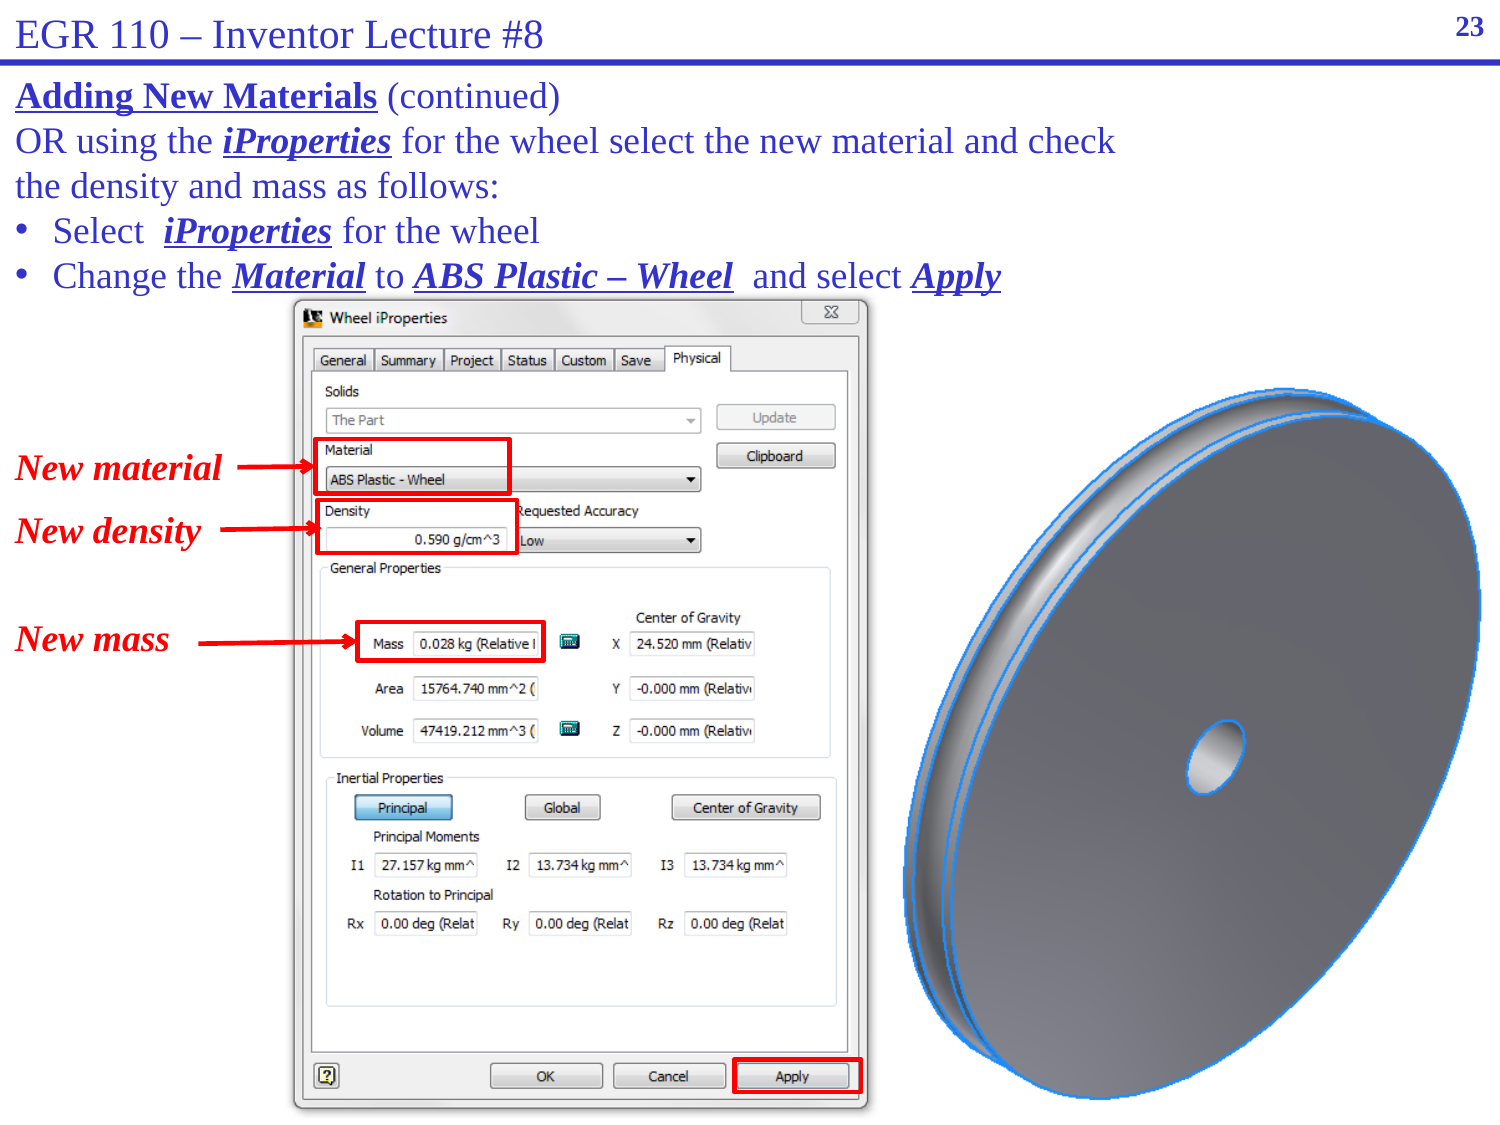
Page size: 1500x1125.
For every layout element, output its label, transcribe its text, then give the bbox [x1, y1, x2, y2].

text_box New material [0, 435, 272, 496]
text_box New density [0, 498, 235, 559]
text_box Adding New Materials (continued) OR using the iProperties for the wheel select the new material and check the density and mass as follows: Select iProperties for the wheel Change the Material to ABS Plastic – Wheel and select Apply [0, 75, 1146, 304]
text_box New mass [0, 606, 235, 666]
text_box [0, 0, 1500, 75]
picture [280, 280, 1500, 1125]
